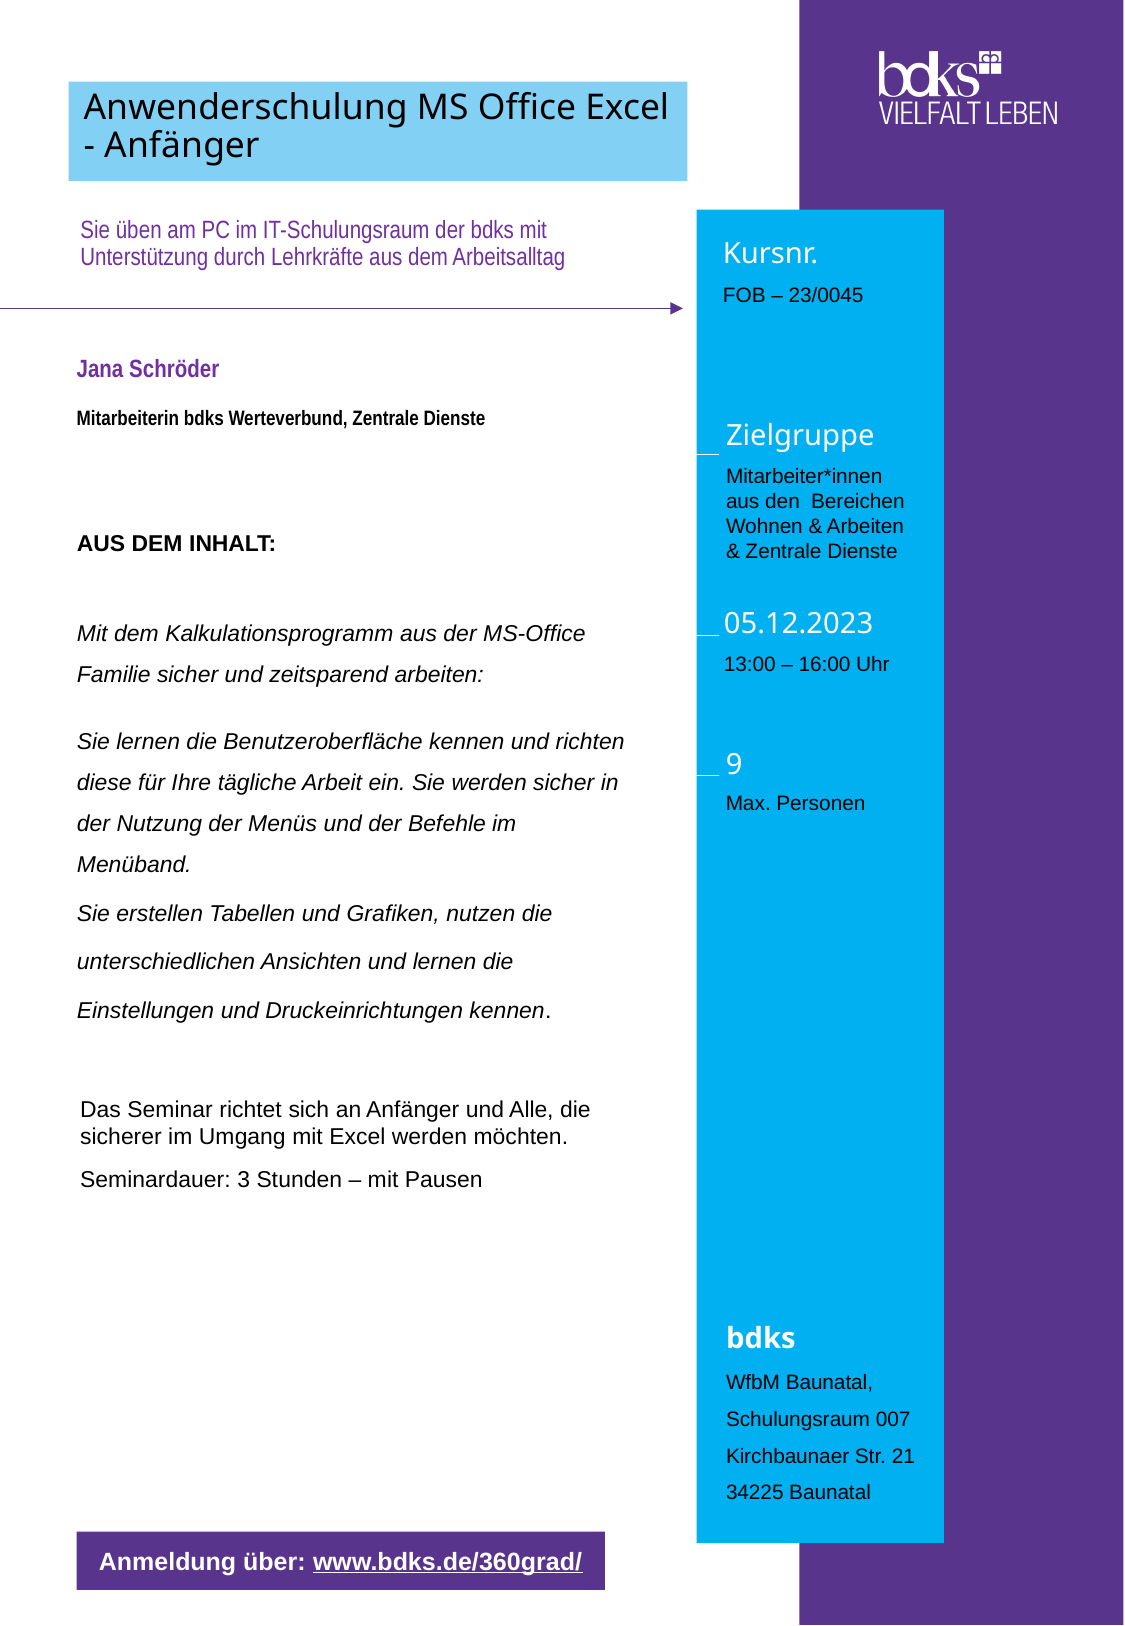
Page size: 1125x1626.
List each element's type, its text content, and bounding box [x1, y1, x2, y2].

text_box [696, 209, 945, 635]
text_box 05.12.2023 13:00 – 16:00 Uhr [708, 596, 952, 686]
text_box Jana Schröder Mitarbeiterin bdks Werteverbund, Zentrale Dienste [61, 348, 683, 489]
text_box AUS DEM INHALT: Mit dem Kalkulationsprogramm aus der MS-Office Familie sicher und zeitsparend arbeiten: Sie lernen die Benutzeroberfläche kennen und richten diese für Ihre tägliche Arbeit ein. Sie werden sicher in der Nutzung der Menüs und der Befehle im Menüband. Sie erstellen Tabellen und Grafiken, nutzen die unterschiedlichen Ansichten und lernen die Einstellungen und Druckeinrichtungen kennen. [61, 523, 644, 1011]
text_box [696, 777, 945, 1544]
text_box 9 Max. Personen [710, 737, 954, 859]
text_box Kursnr. FOB – 23/0045 [707, 227, 924, 317]
text_box Sie üben am PC im IT-Schulungsraum der bdks mit Unterstützung durch Lehrkräfte aus dem Arbeitsalltag [65, 209, 606, 278]
slide_number 50 [794, 1506, 1048, 1593]
text_box Anmeldung über: www.bdks.de/360grad/ [76, 1531, 605, 1590]
picture [879, 51, 1057, 124]
text_box [798, 0, 1124, 1625]
text_box bdks WfbM Baunatal, Schulungsraum 007 Kirchbaunaer Str. 21 34225 Baunatal [710, 1299, 957, 1500]
text_box Anwenderschulung MS Office Excel - Anfänger [68, 81, 688, 181]
text_box [696, 636, 945, 775]
text_box Zielgruppe Mitarbeiter*innen aus den Bereichen Wohnen & Arbeiten & Zentrale Dienste [710, 408, 927, 498]
text_box Das Seminar richtet sich an Anfänger und Alle, die sicherer im Umgang mit Excel werden möchten. Seminardauer: 3 Stunden – mit Pausen [65, 1086, 651, 1536]
